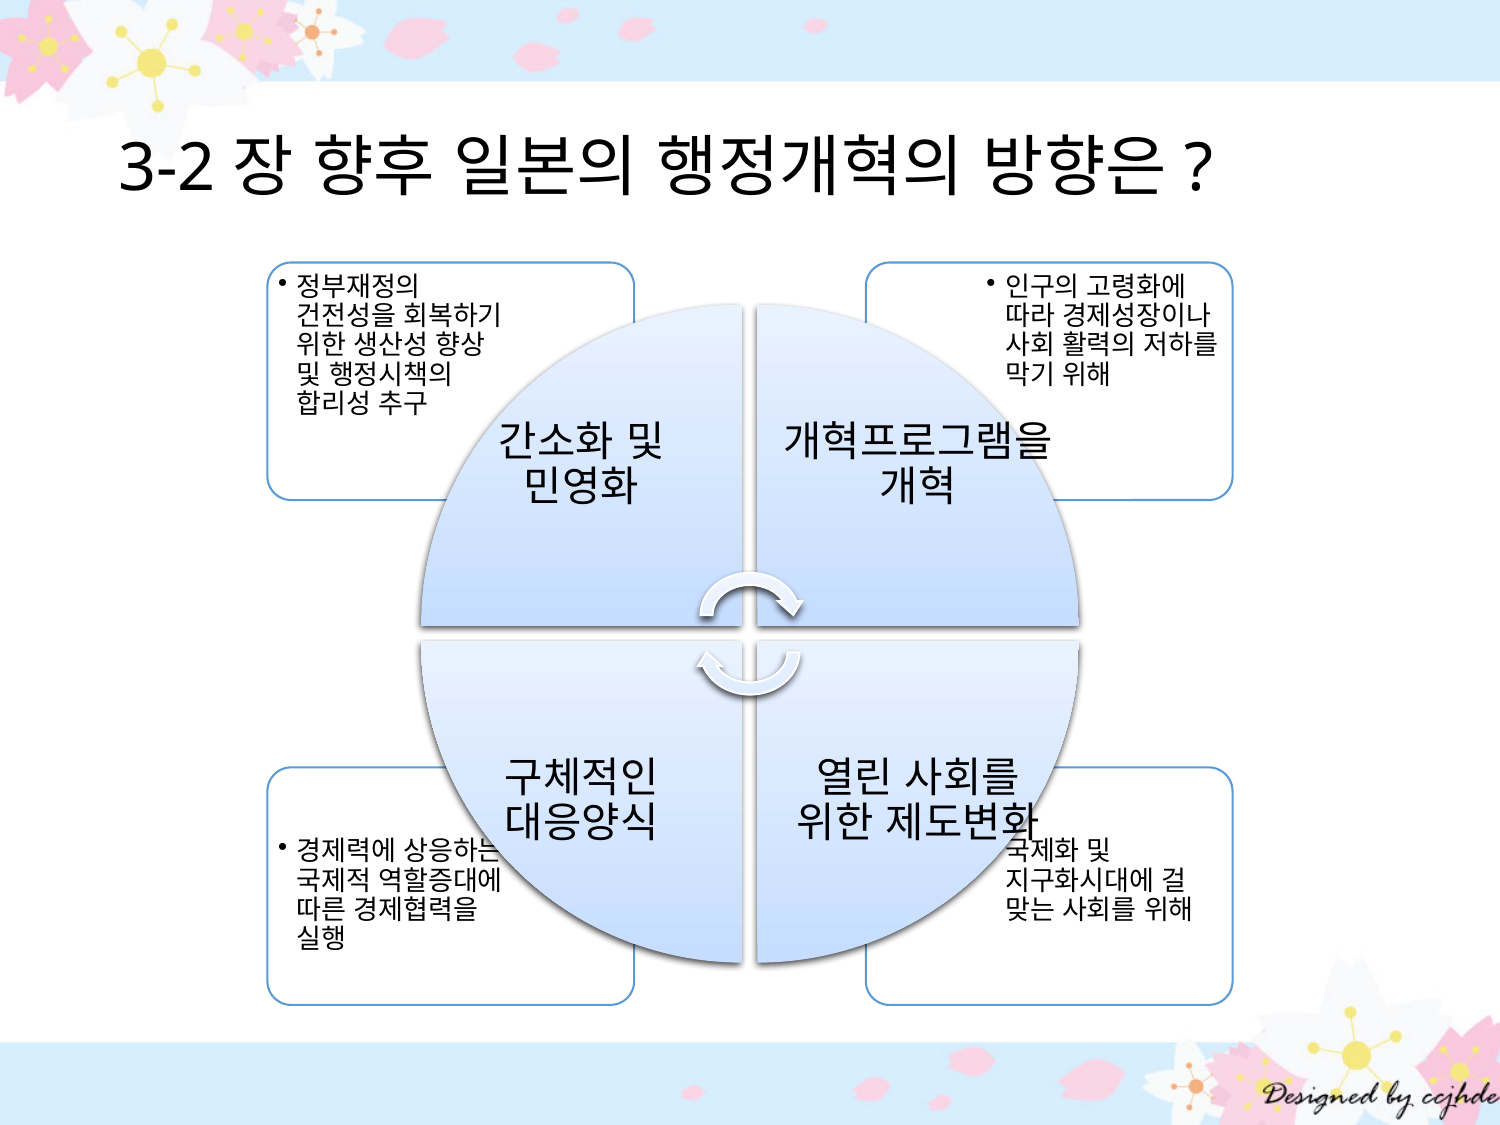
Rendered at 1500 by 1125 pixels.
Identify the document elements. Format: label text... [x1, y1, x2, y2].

title 3-2장 향후 일본의 행정개혁의 방향은? [103, 59, 1397, 262]
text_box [74, 262, 1425, 1005]
picture [0, 0, 1500, 1125]
